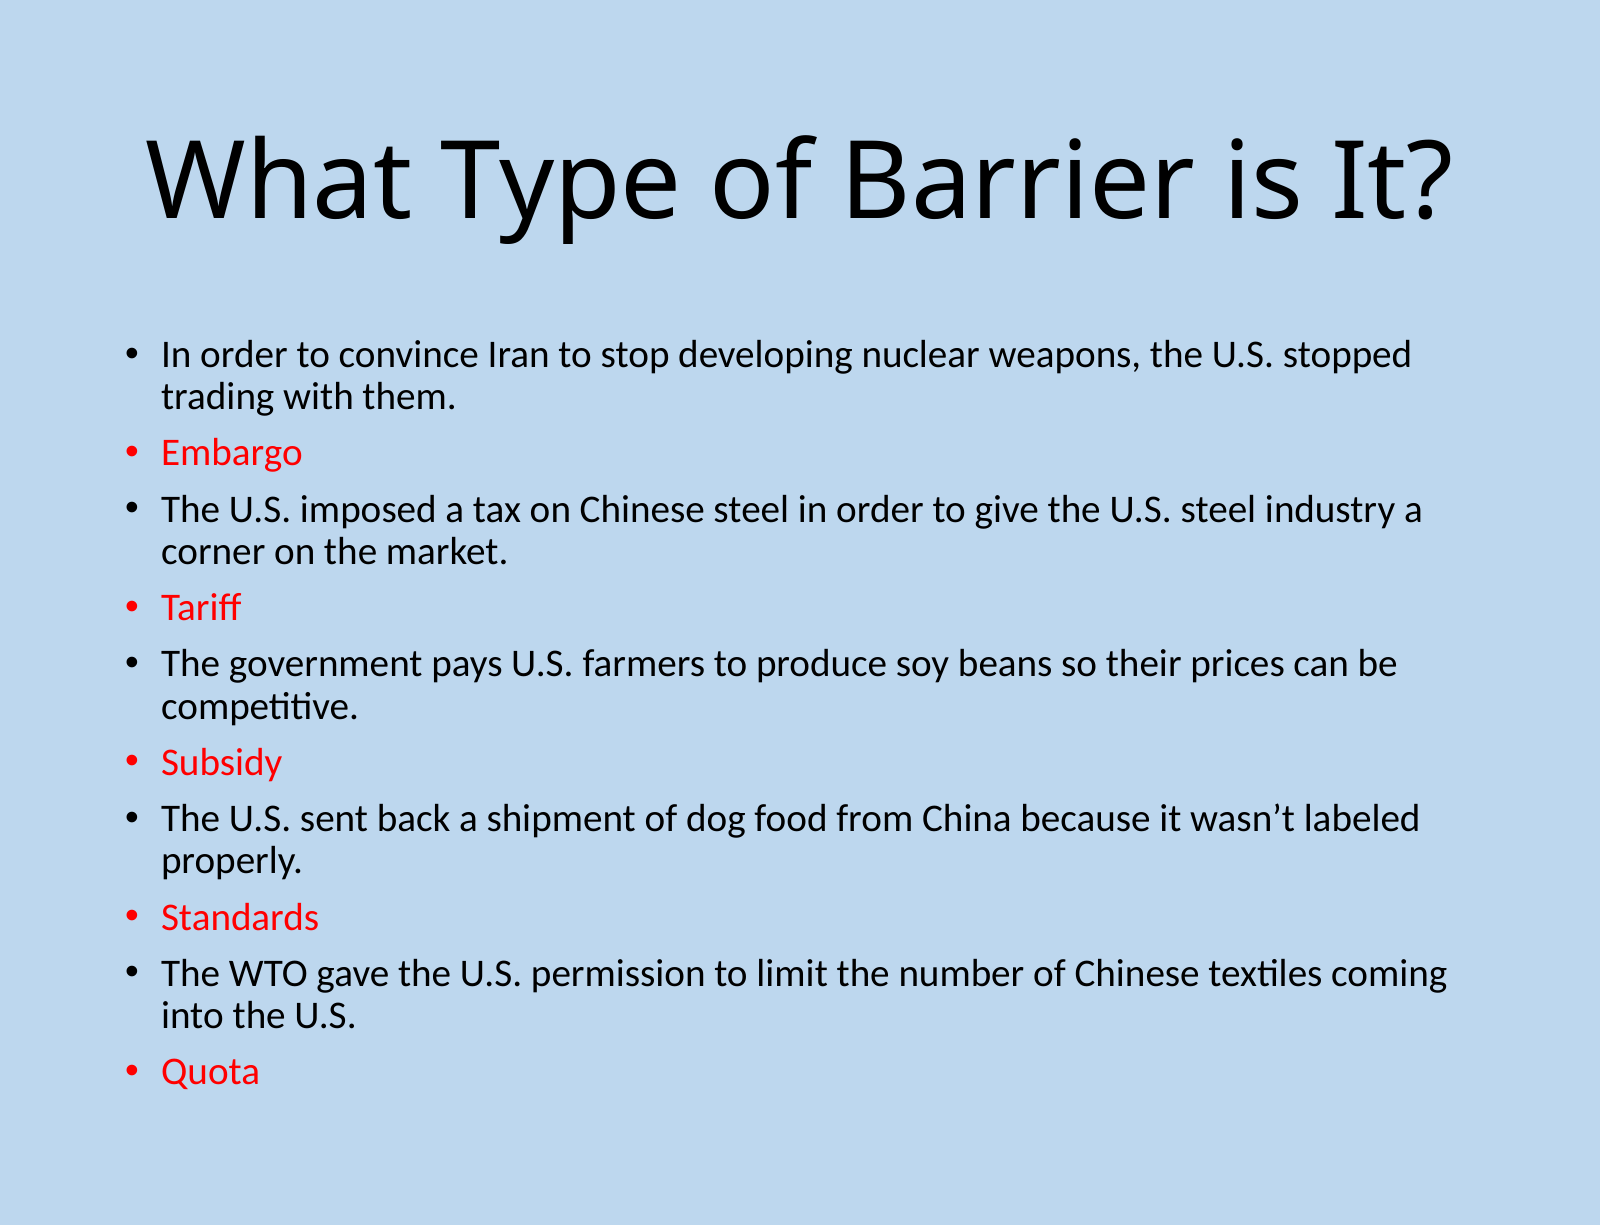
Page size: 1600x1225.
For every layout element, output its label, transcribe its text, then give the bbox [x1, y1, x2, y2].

title What Type of Barrier is It? [110, 65, 1490, 302]
list In order to convince Iran to stop developing nuclear weapons, the U.S. stopped trading with them. Embargo The U.S. imposed a tax on Chinese steel in order to give the U.S. steel industry a corner on the market. Tariff The government pays U.S. farmers to produce soy beans so their prices can be competitive. Subsidy The U.S. sent back a shipment of dog food from China because it wasn’t labeled properly. Standards The WTO gave the U.S. permission to limit the number of Chinese textiles coming into the U.S. Quota [110, 326, 1490, 1104]
